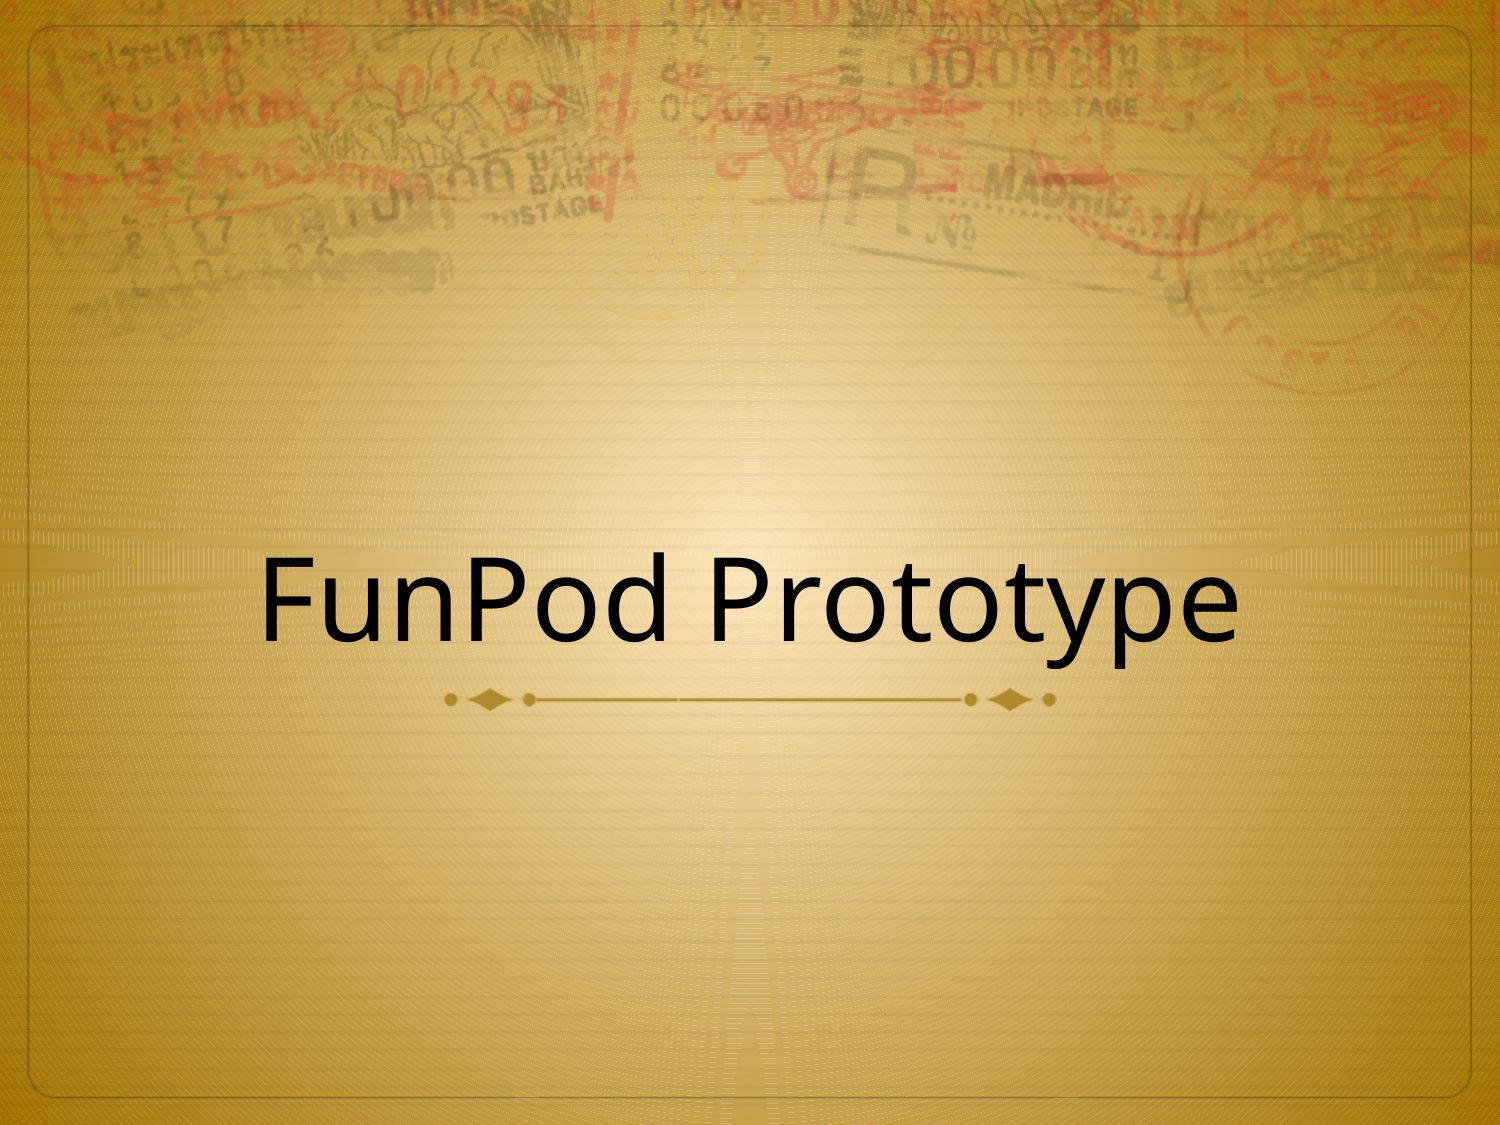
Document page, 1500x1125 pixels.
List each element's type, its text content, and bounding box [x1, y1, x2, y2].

picture [0, 0, 1500, 1125]
title FunPod Prototype [93, 275, 1407, 673]
